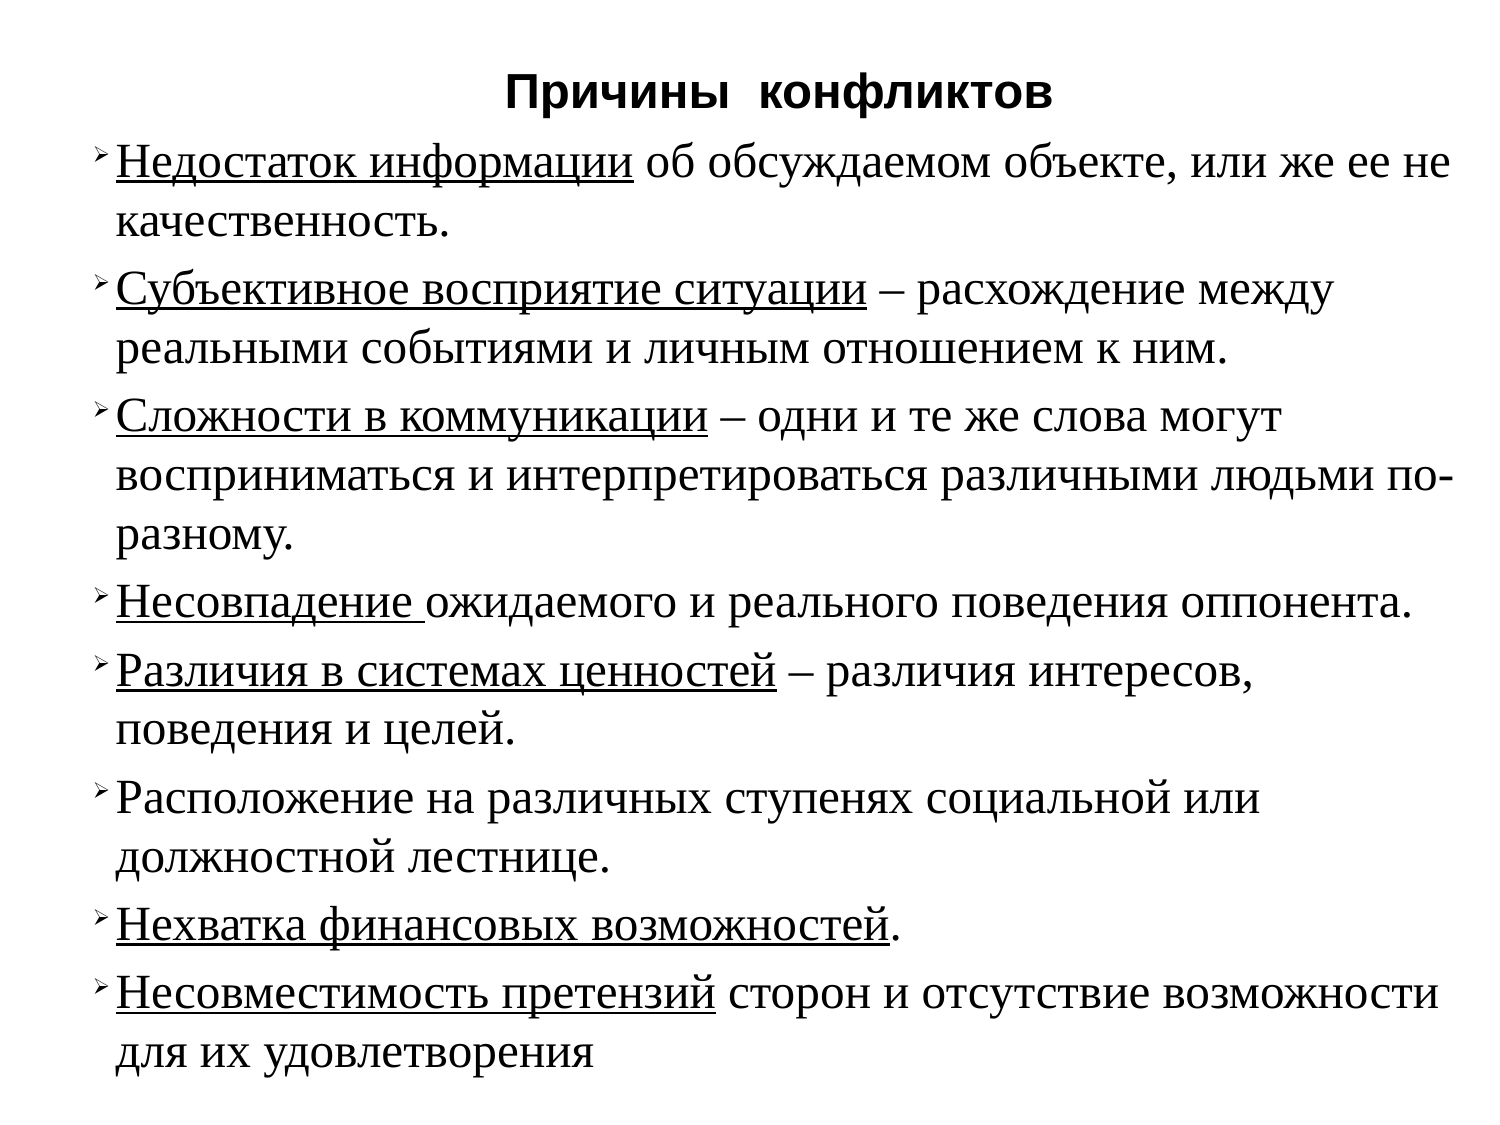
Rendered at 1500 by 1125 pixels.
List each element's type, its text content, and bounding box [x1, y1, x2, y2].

text_box Причины конфликтов Недостаток информации об обсуждаемом объекте, или же ее не качественность. Субъективное восприятие ситуации – расхождение между реальными событиями и личным отношением к ним. Сложности в коммуникации – одни и те же слова могут восприниматься и интерпретироваться различными людьми по-разному. Несовпадение ожидаемого и реального поведения оппонента. Различия в системах ценностей – различия интересов, поведения и целей. Расположение на различных ступенях социальной или должностной лестнице. Нехватка финансовых возможностей. Несовместимость претензий сторон и отсутствие возможности для их удовлетворения [74, 53, 1479, 1125]
